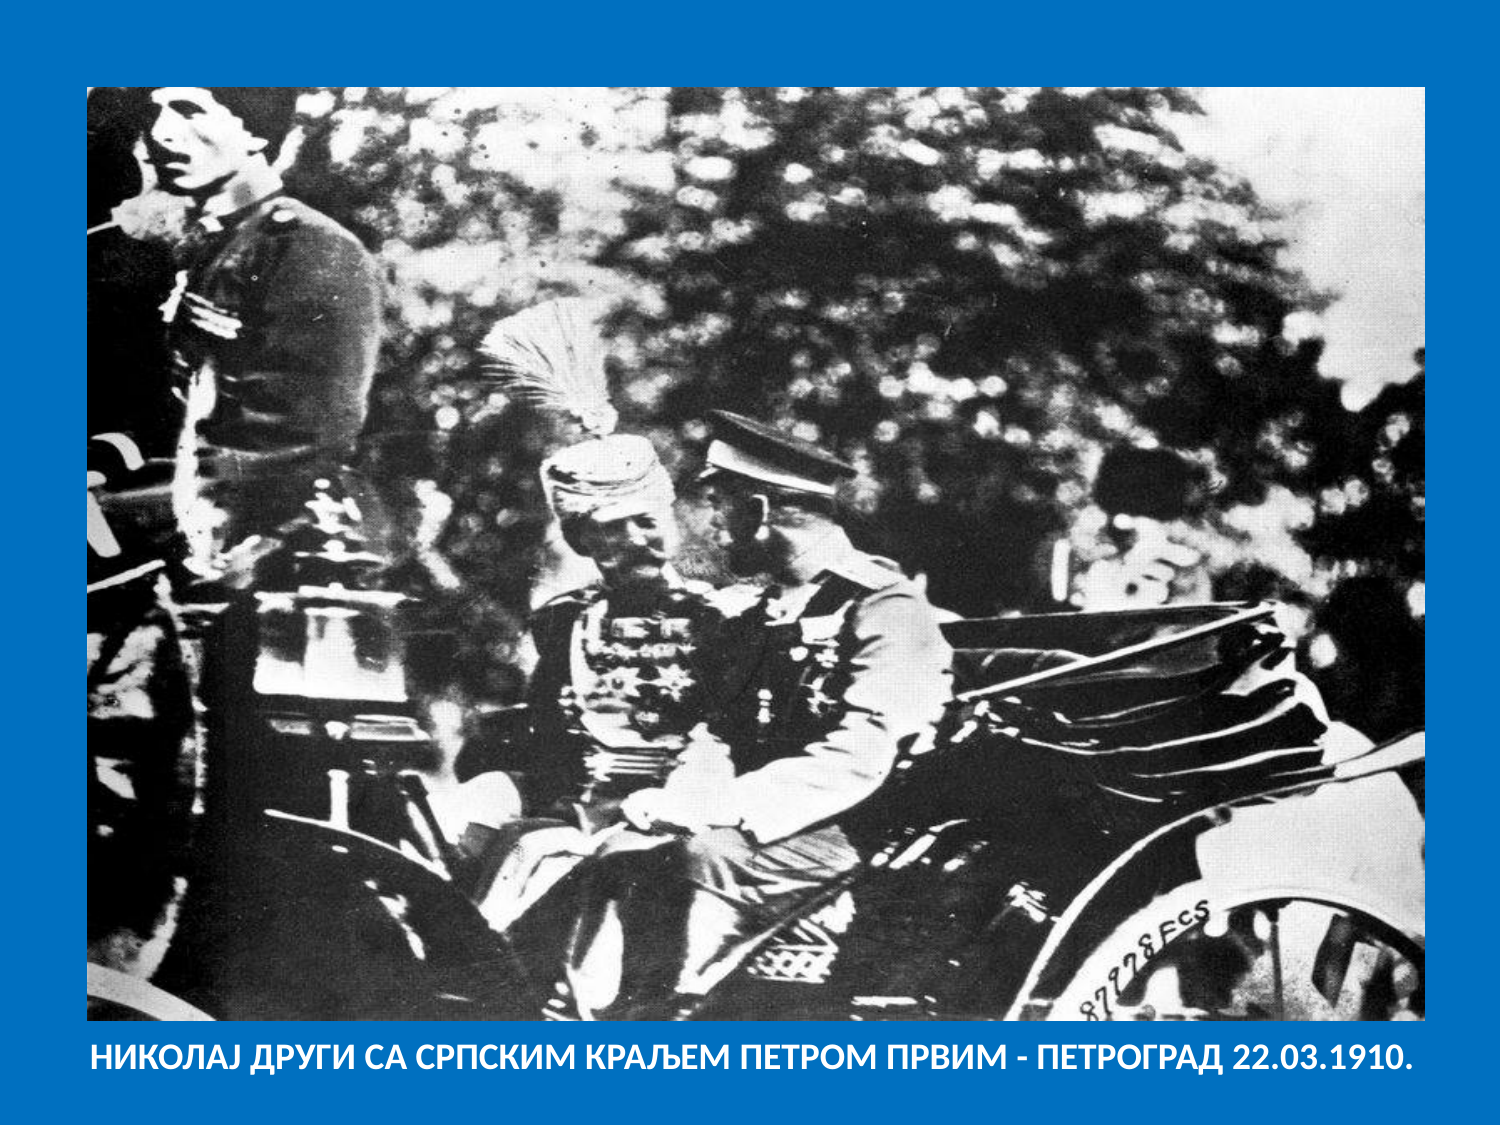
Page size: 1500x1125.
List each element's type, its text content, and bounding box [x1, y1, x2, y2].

picture [87, 87, 1426, 1021]
text_box НИКОЛАЈ ДРУГИ СА СРПСКИМ КРАЉЕМ ПЕТРОМ ПРВИМ - ПЕТРОГРАД 22.03.1910. [75, 1024, 1500, 1085]
